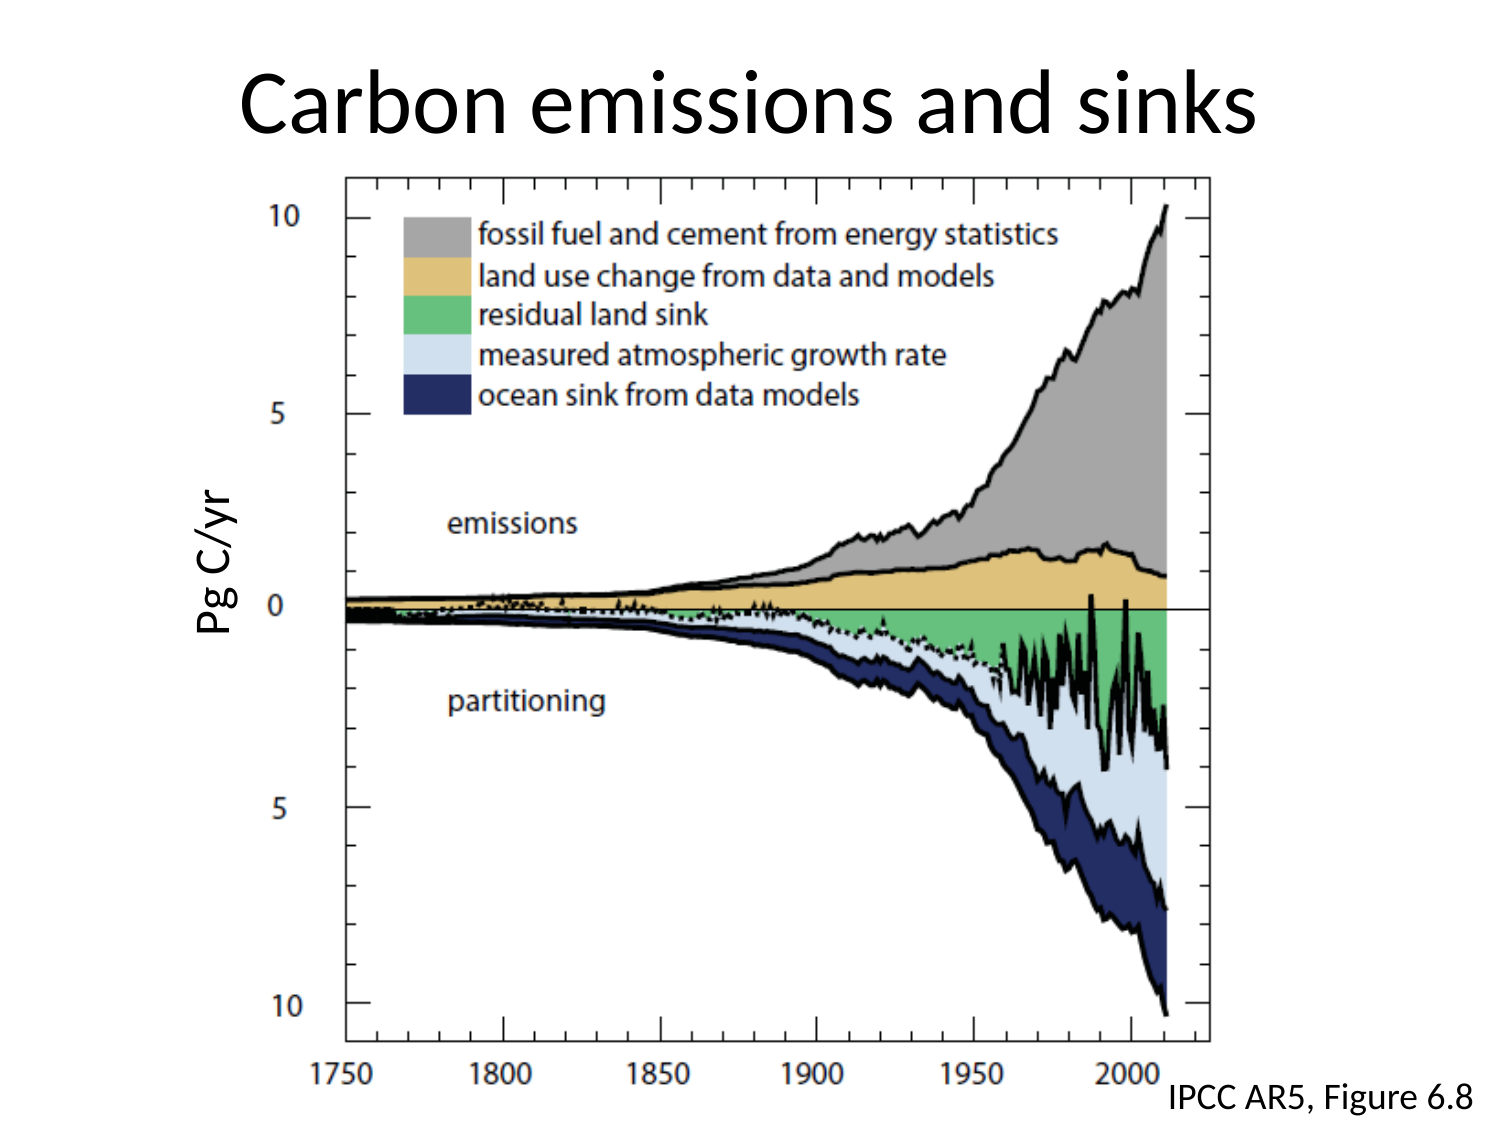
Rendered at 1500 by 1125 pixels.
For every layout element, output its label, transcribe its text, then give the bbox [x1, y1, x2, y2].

picture [243, 153, 1257, 1092]
text_box IPCC AR5, Figure 6.8 [1153, 1064, 1490, 1124]
title Carbon emissions and sinks [75, 3, 1425, 192]
text_box Pg C/yr [172, 474, 238, 651]
